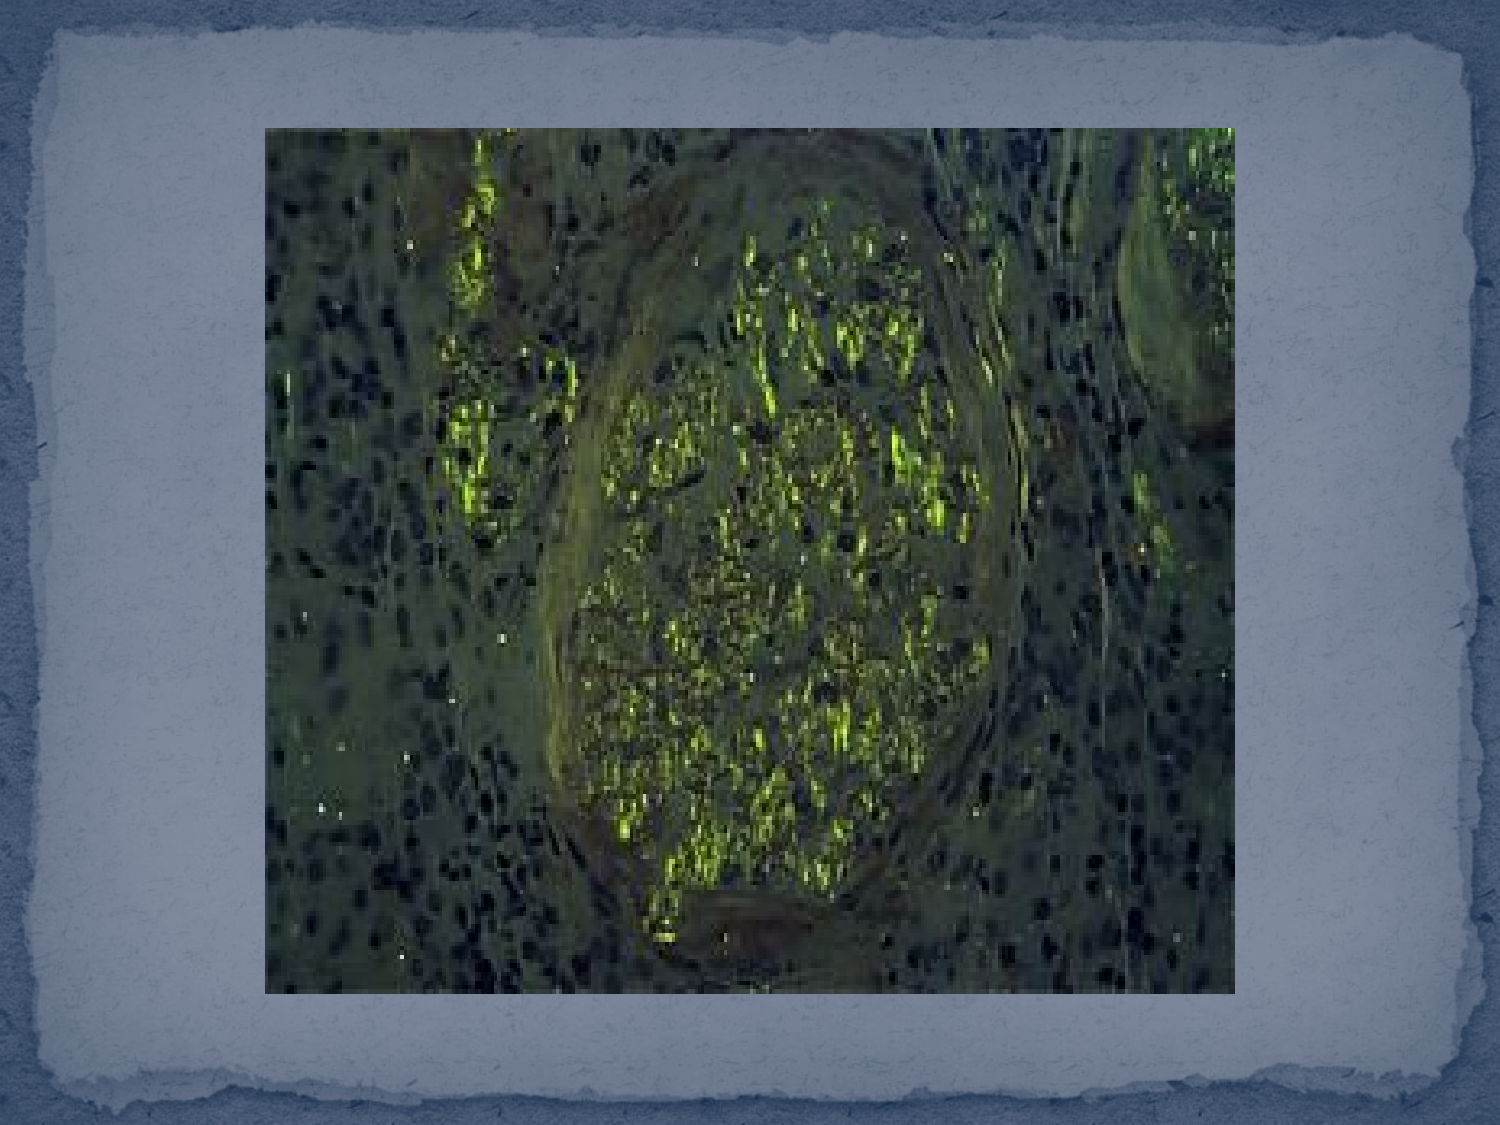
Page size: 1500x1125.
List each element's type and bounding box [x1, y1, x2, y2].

picture [265, 128, 1235, 994]
